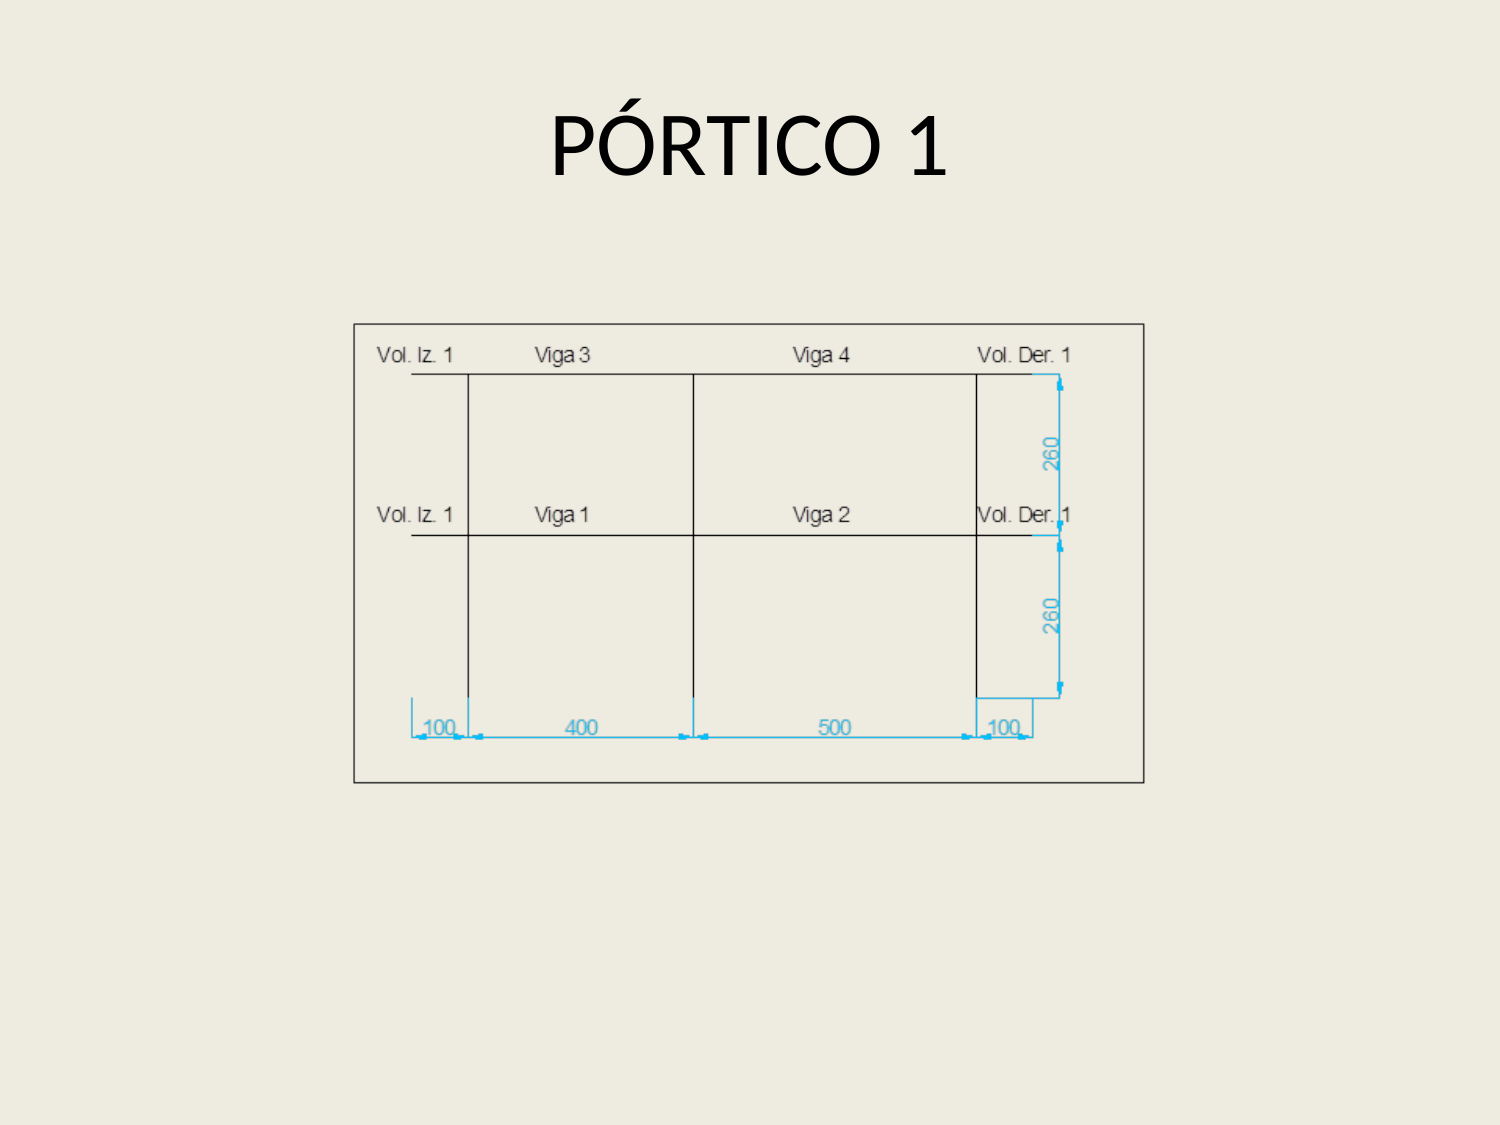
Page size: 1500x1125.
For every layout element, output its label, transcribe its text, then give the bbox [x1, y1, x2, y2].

title PÓRTICO 1 [75, 45, 1425, 233]
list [352, 322, 1148, 788]
